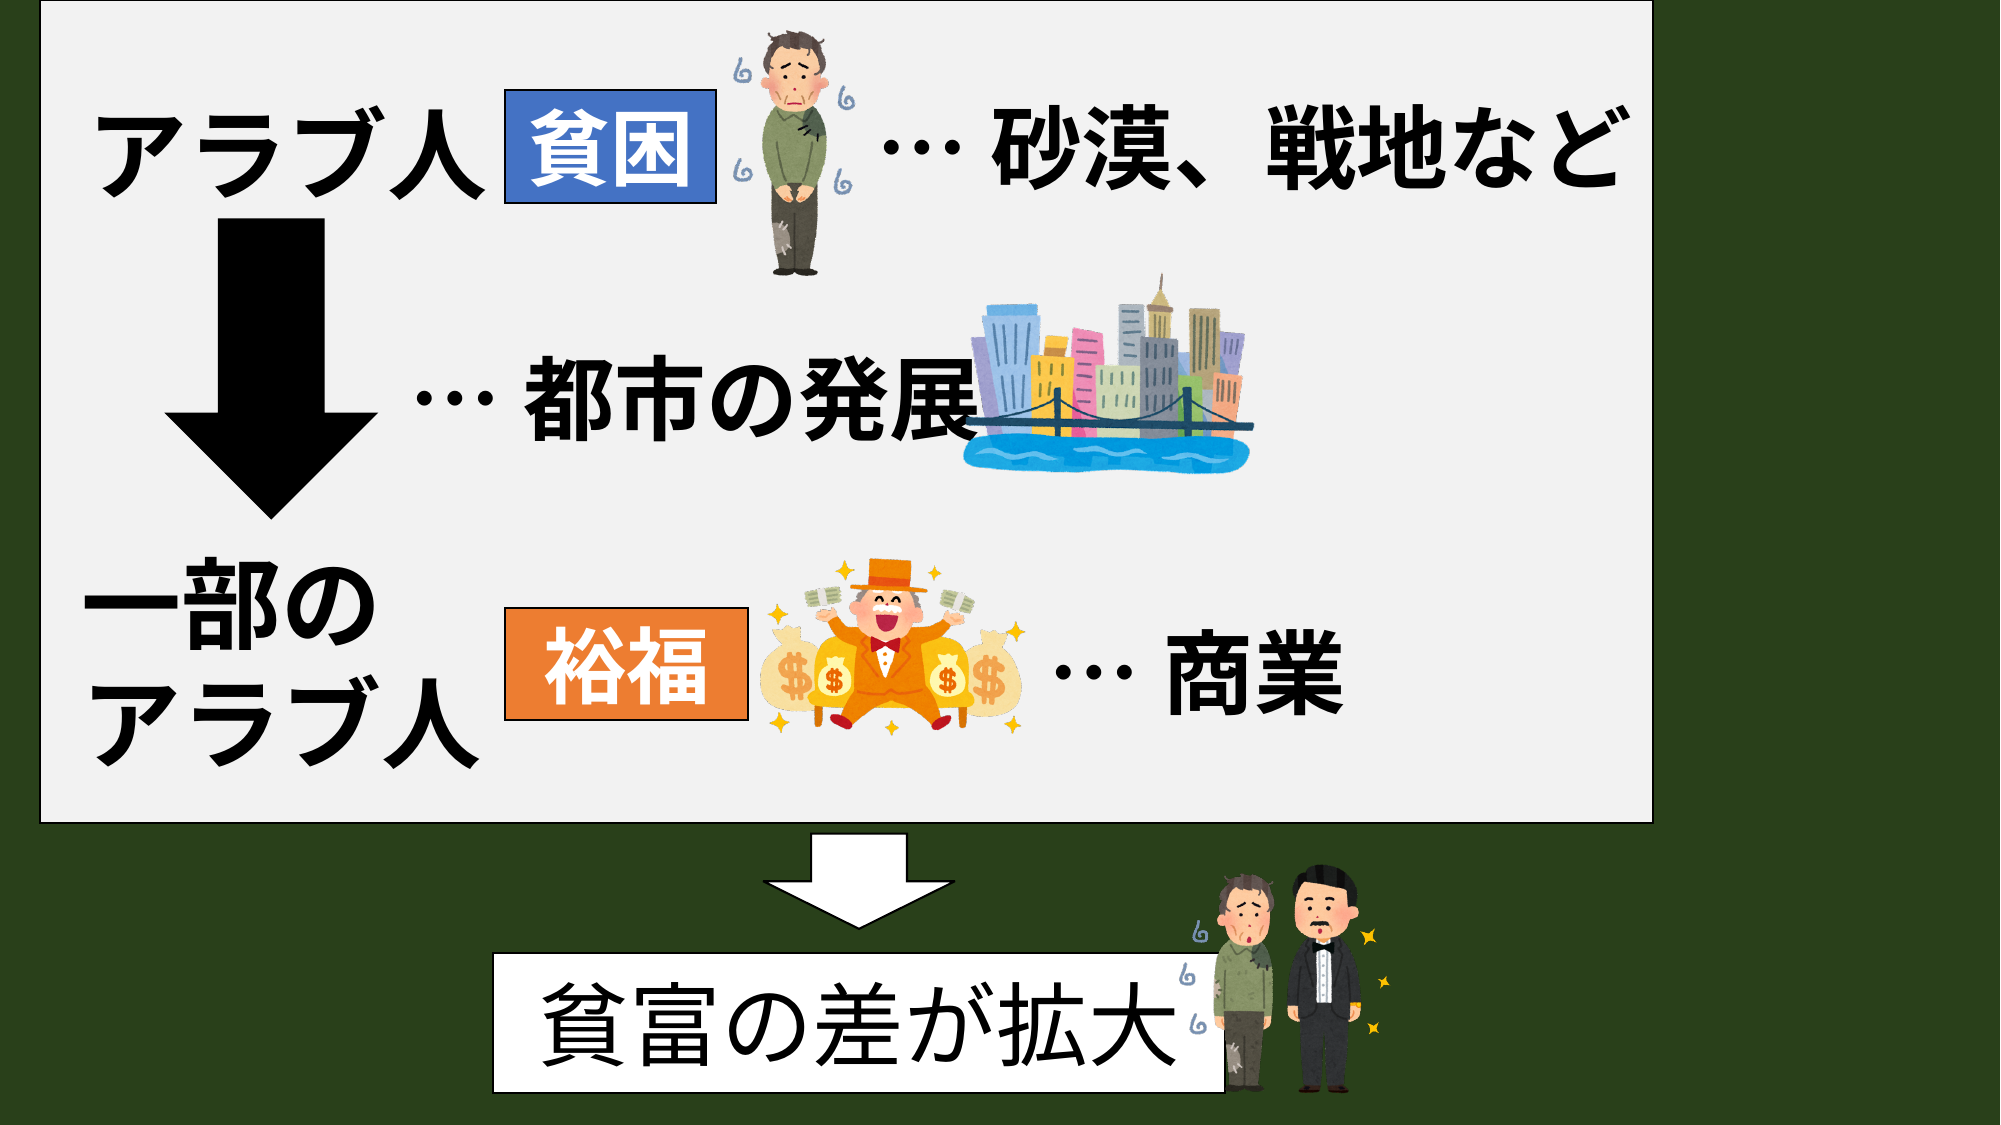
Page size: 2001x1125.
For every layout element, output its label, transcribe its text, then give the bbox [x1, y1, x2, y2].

picture [956, 260, 1262, 504]
text_box 貧富の差が拡大 [492, 952, 1172, 1094]
text_box 貧困 [504, 89, 701, 204]
picture [701, 23, 891, 281]
text_box [164, 218, 379, 520]
text_box [762, 832, 956, 931]
picture [1172, 859, 1397, 1097]
picture [751, 539, 1031, 756]
text_box [39, 0, 1654, 824]
text_box アラブ人 [66, 79, 509, 225]
text_box 裕福 [626, 607, 749, 721]
text_box 一部の アラブ人 [66, 539, 626, 784]
text_box …商業 [1034, 608, 1400, 734]
text_box …砂漠、戦地など [891, 83, 1708, 209]
text_box …都市の発展 [394, 334, 956, 460]
